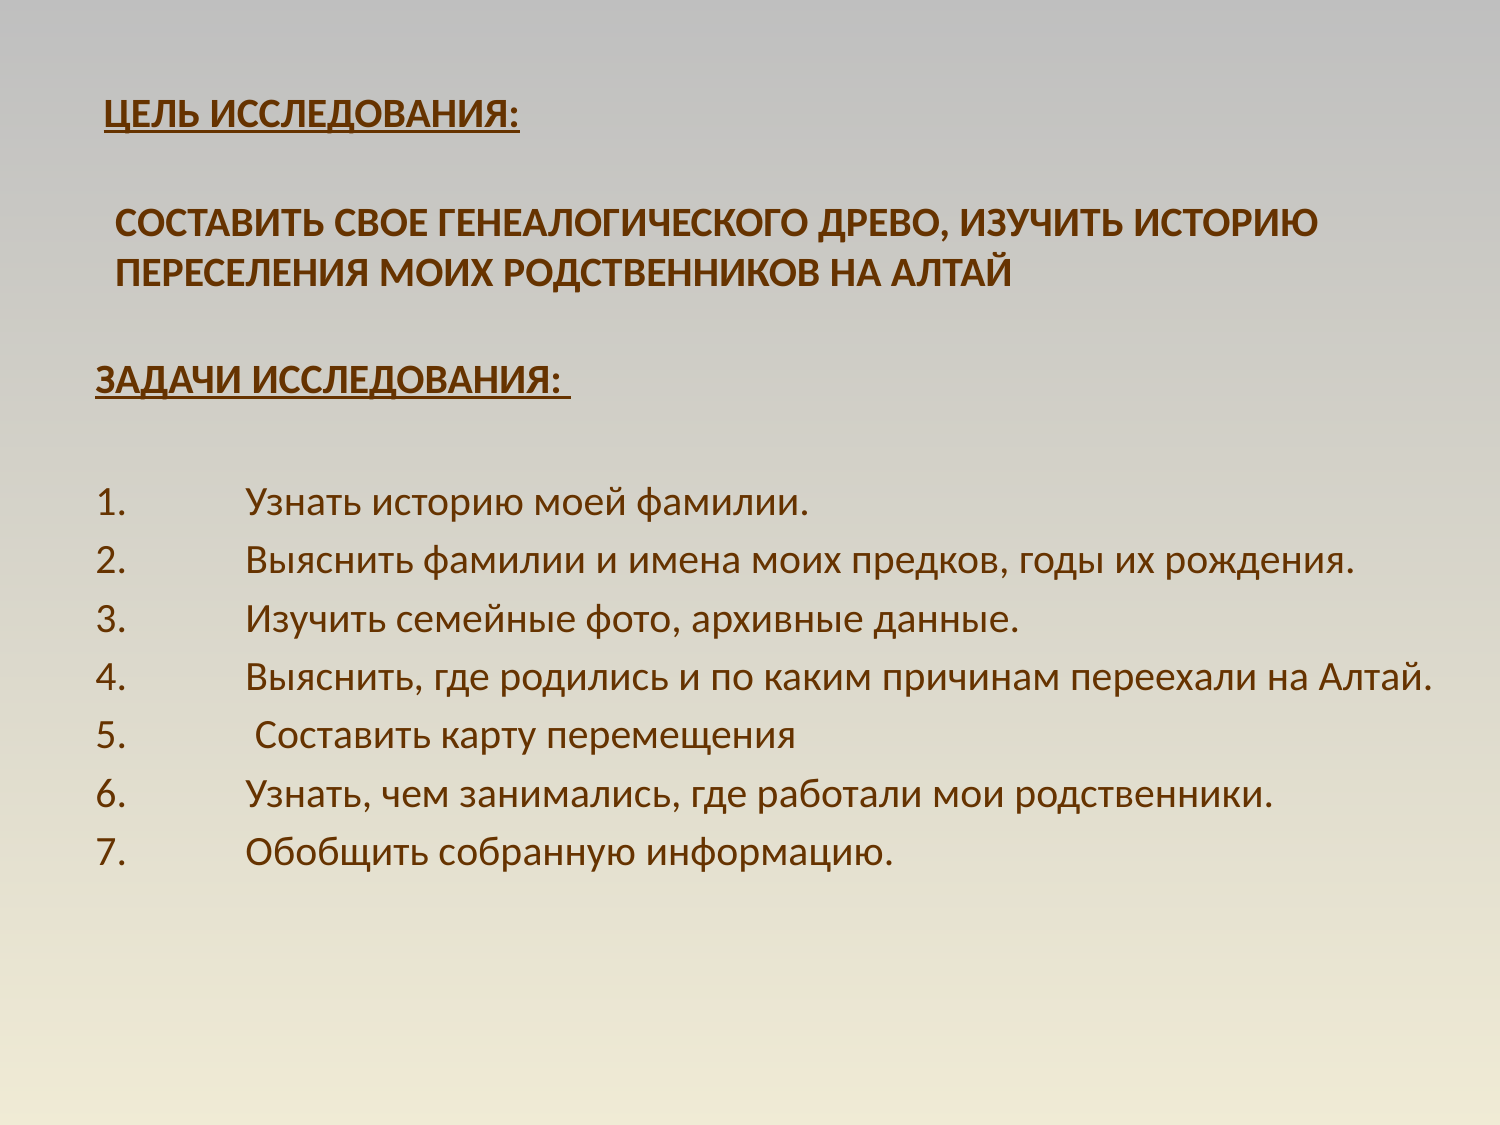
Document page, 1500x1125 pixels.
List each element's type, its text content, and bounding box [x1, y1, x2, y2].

title Цель исследования: [88, 78, 1364, 149]
list Задачи исследования: [80, 338, 1356, 409]
text_box 1. Узнать историю моей фамилии. 2. Выяснить фамилии и имена моих предков, годы их рождения. 3. Изучить семейные фото, архивные данные. 4. Выяснить, где родились и по каким причинам переехали на Алтай. 5. Составить карту перемещения 6. Узнать, чем занимались, где работали мои родственники. 7. Обобщить собранную информацию. [80, 420, 1471, 882]
text_box составить свое генеалогического древо, изучить историю переселения моих родственников на Алтай [100, 160, 1376, 303]
